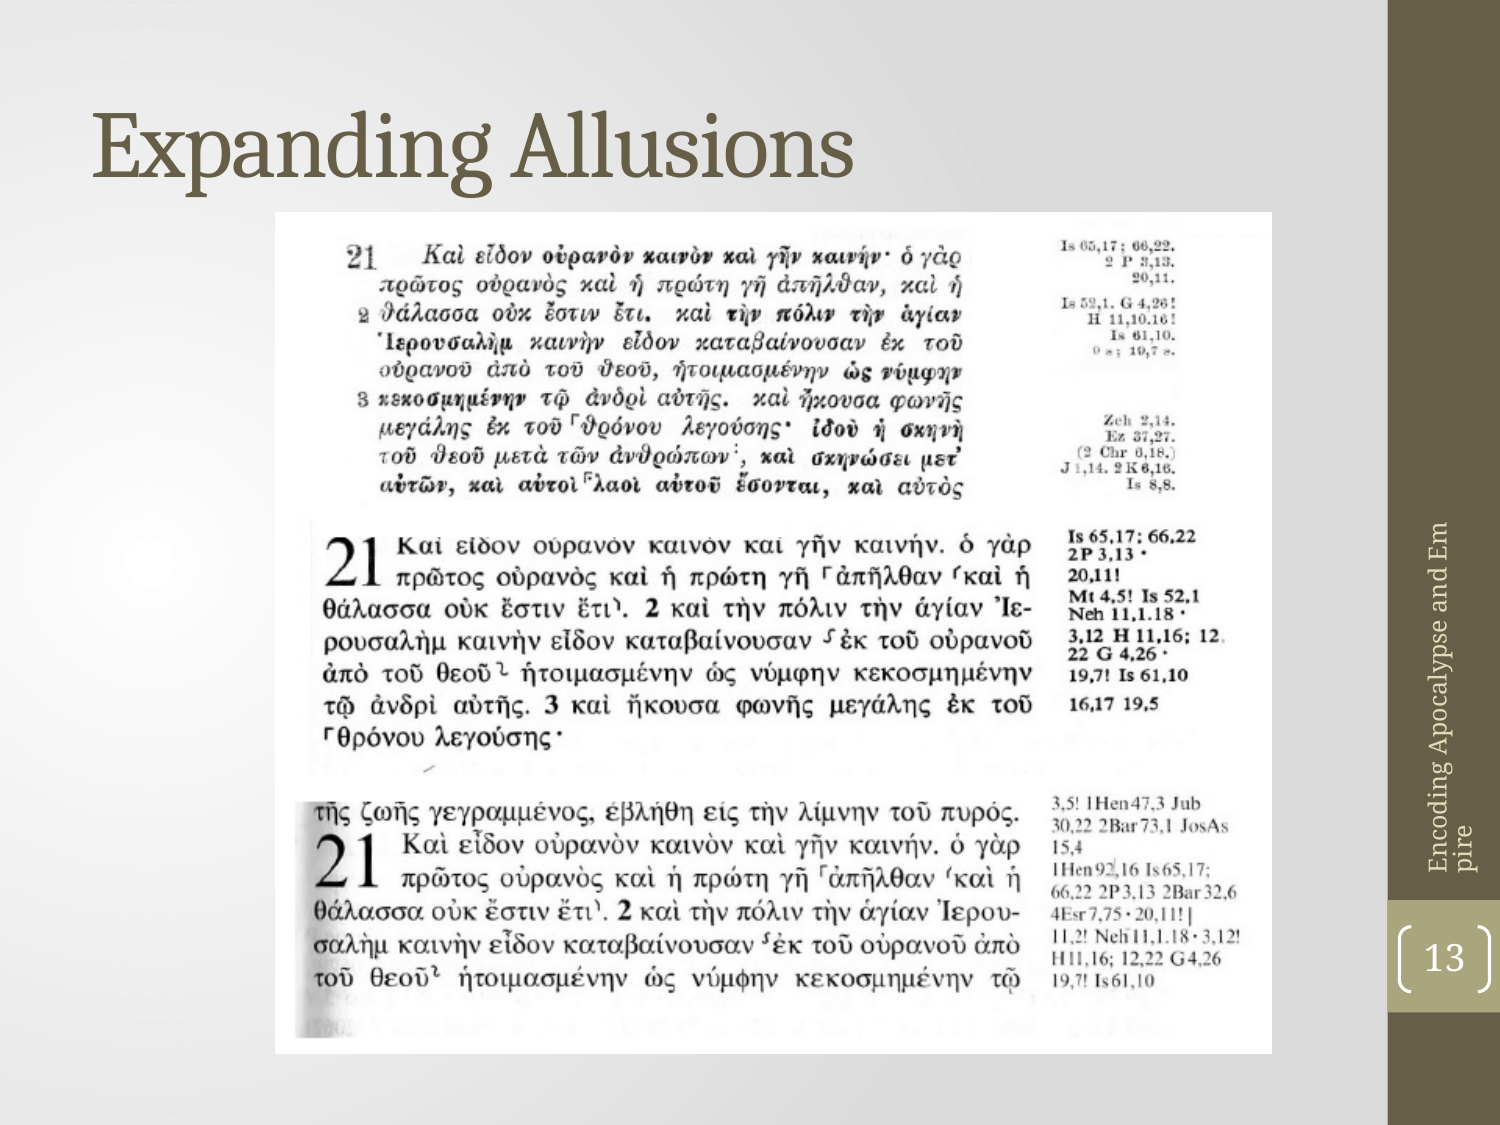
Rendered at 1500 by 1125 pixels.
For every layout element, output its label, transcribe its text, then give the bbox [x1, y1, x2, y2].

slide_number 13 [1397, 925, 1492, 994]
picture [274, 211, 1273, 1054]
footer Encoding Apocalypse and Empire [1408, 500, 1469, 889]
title Expanding Allusions [75, 45, 1325, 233]
